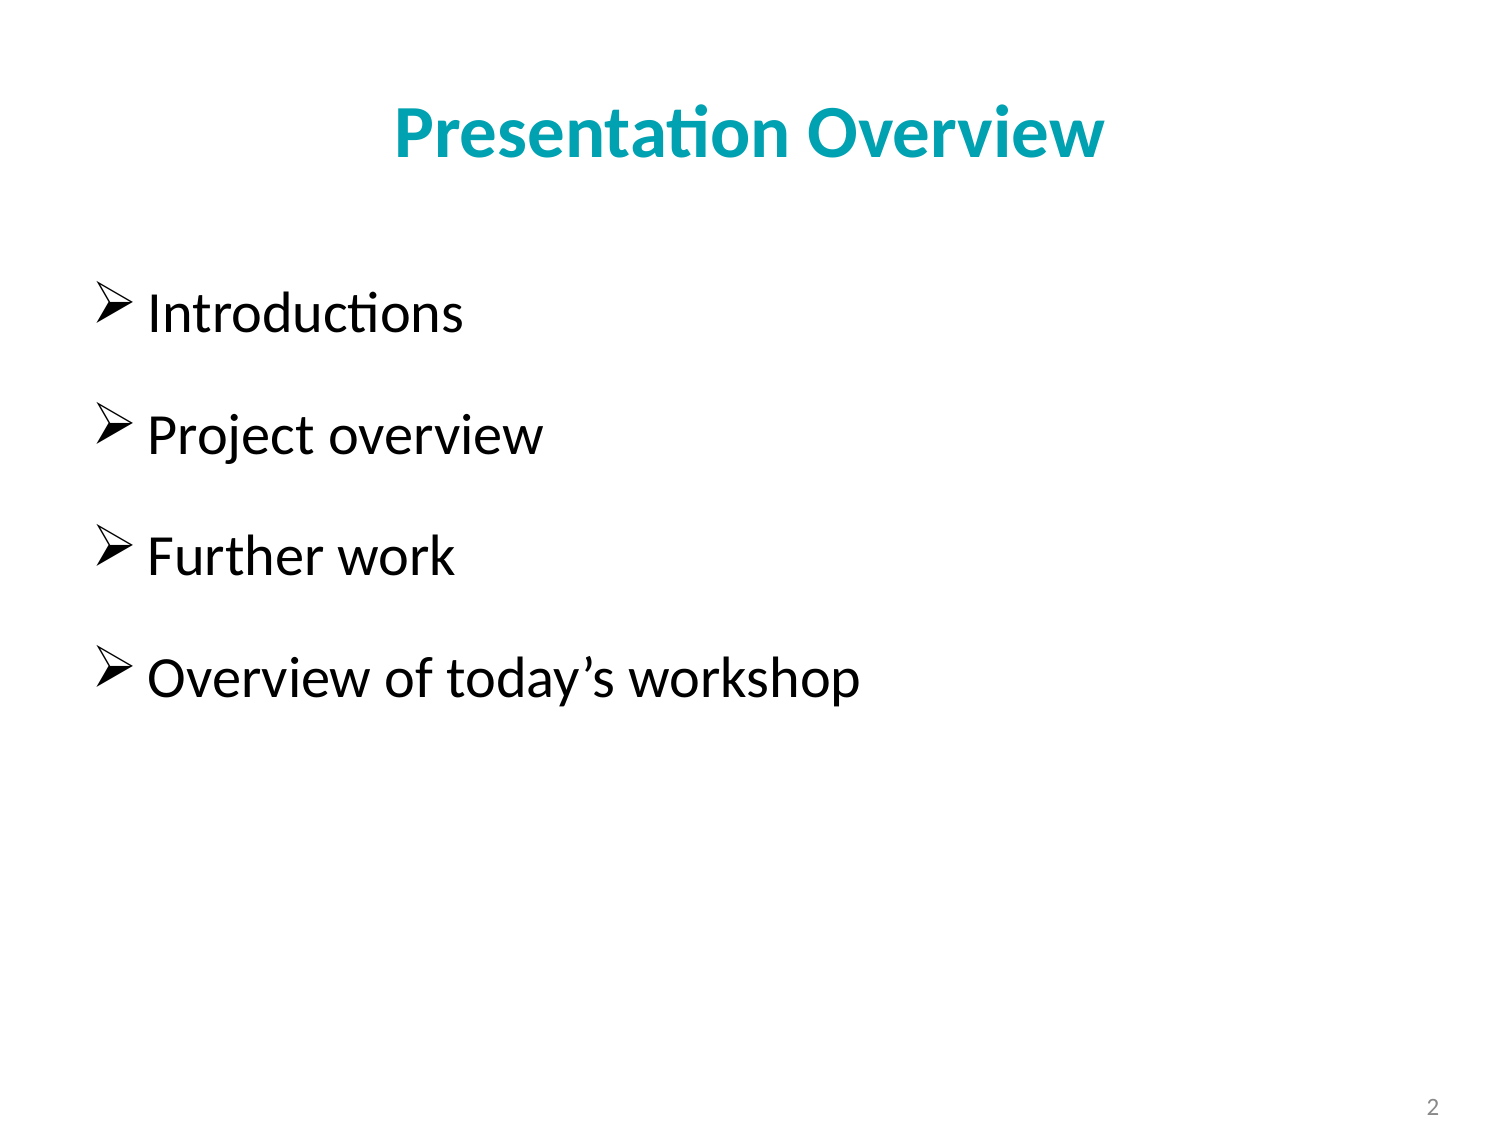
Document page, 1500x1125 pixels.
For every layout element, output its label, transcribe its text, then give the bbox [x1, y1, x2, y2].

slide_number 2 [1104, 1066, 1455, 1125]
title Presentation Overview [75, 45, 1425, 233]
list Introductions Project overview Further work Overview of today’s workshop [76, 231, 1427, 975]
